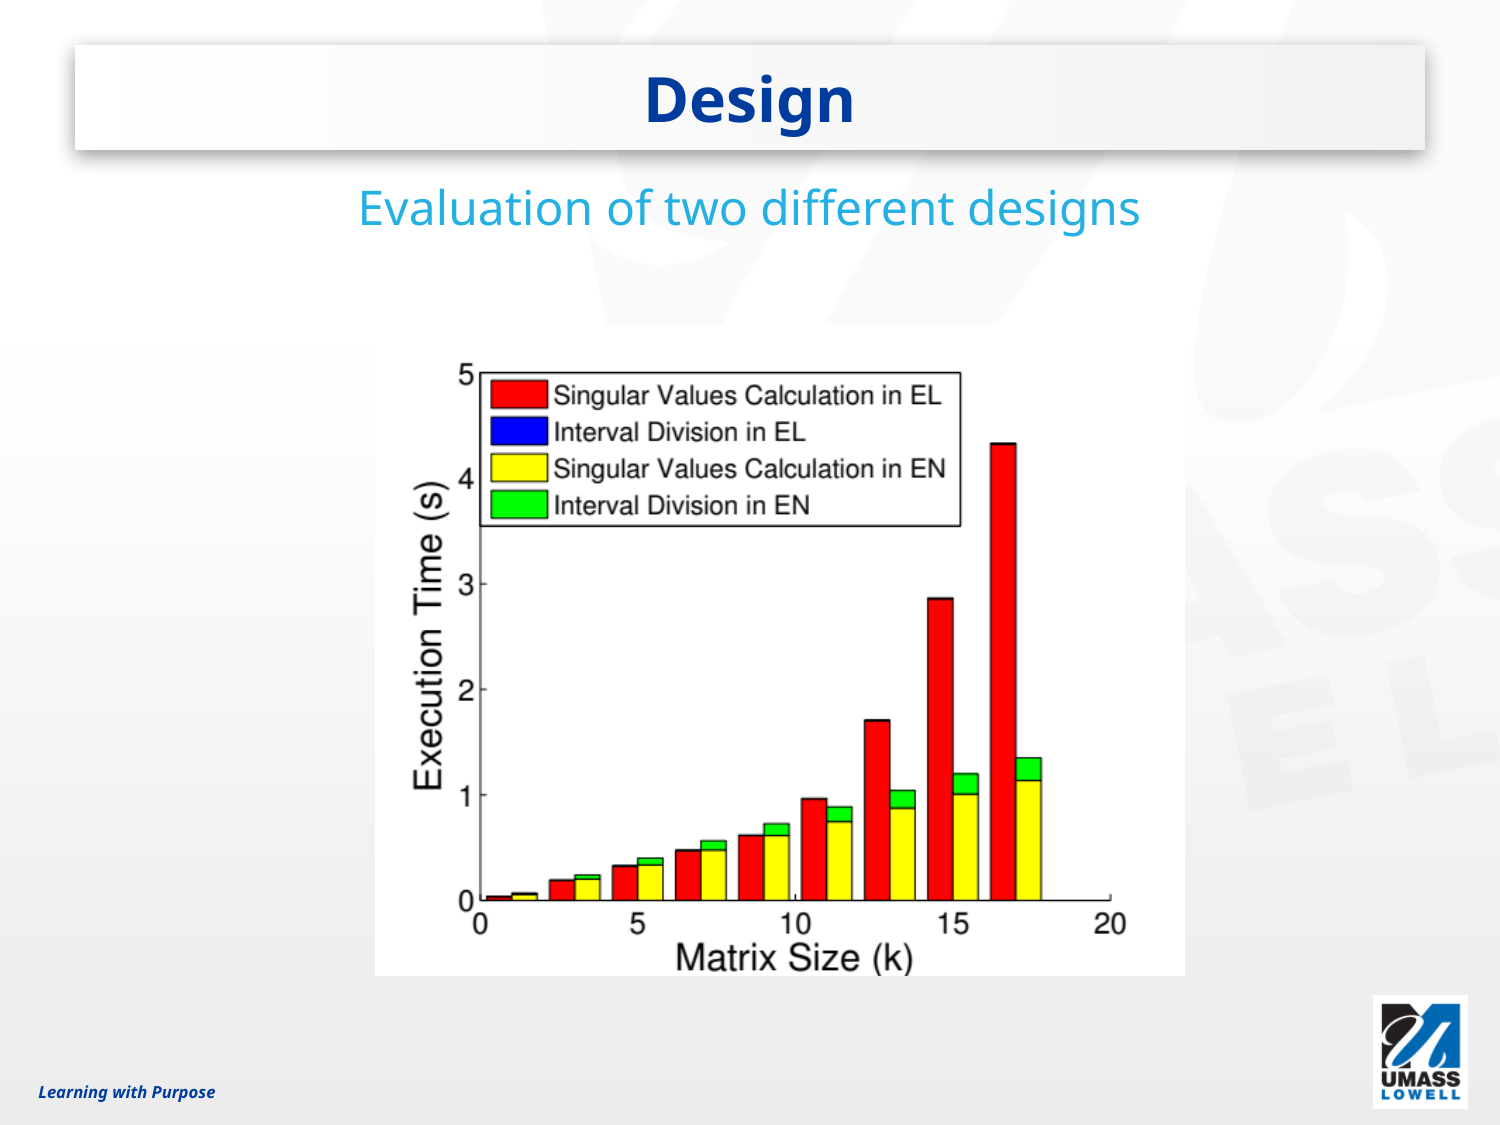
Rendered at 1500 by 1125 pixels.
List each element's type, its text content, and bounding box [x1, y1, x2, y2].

picture [0, 0, 1500, 1125]
list Evaluation of two different designs [75, 162, 1425, 250]
title Design [75, 45, 1425, 150]
